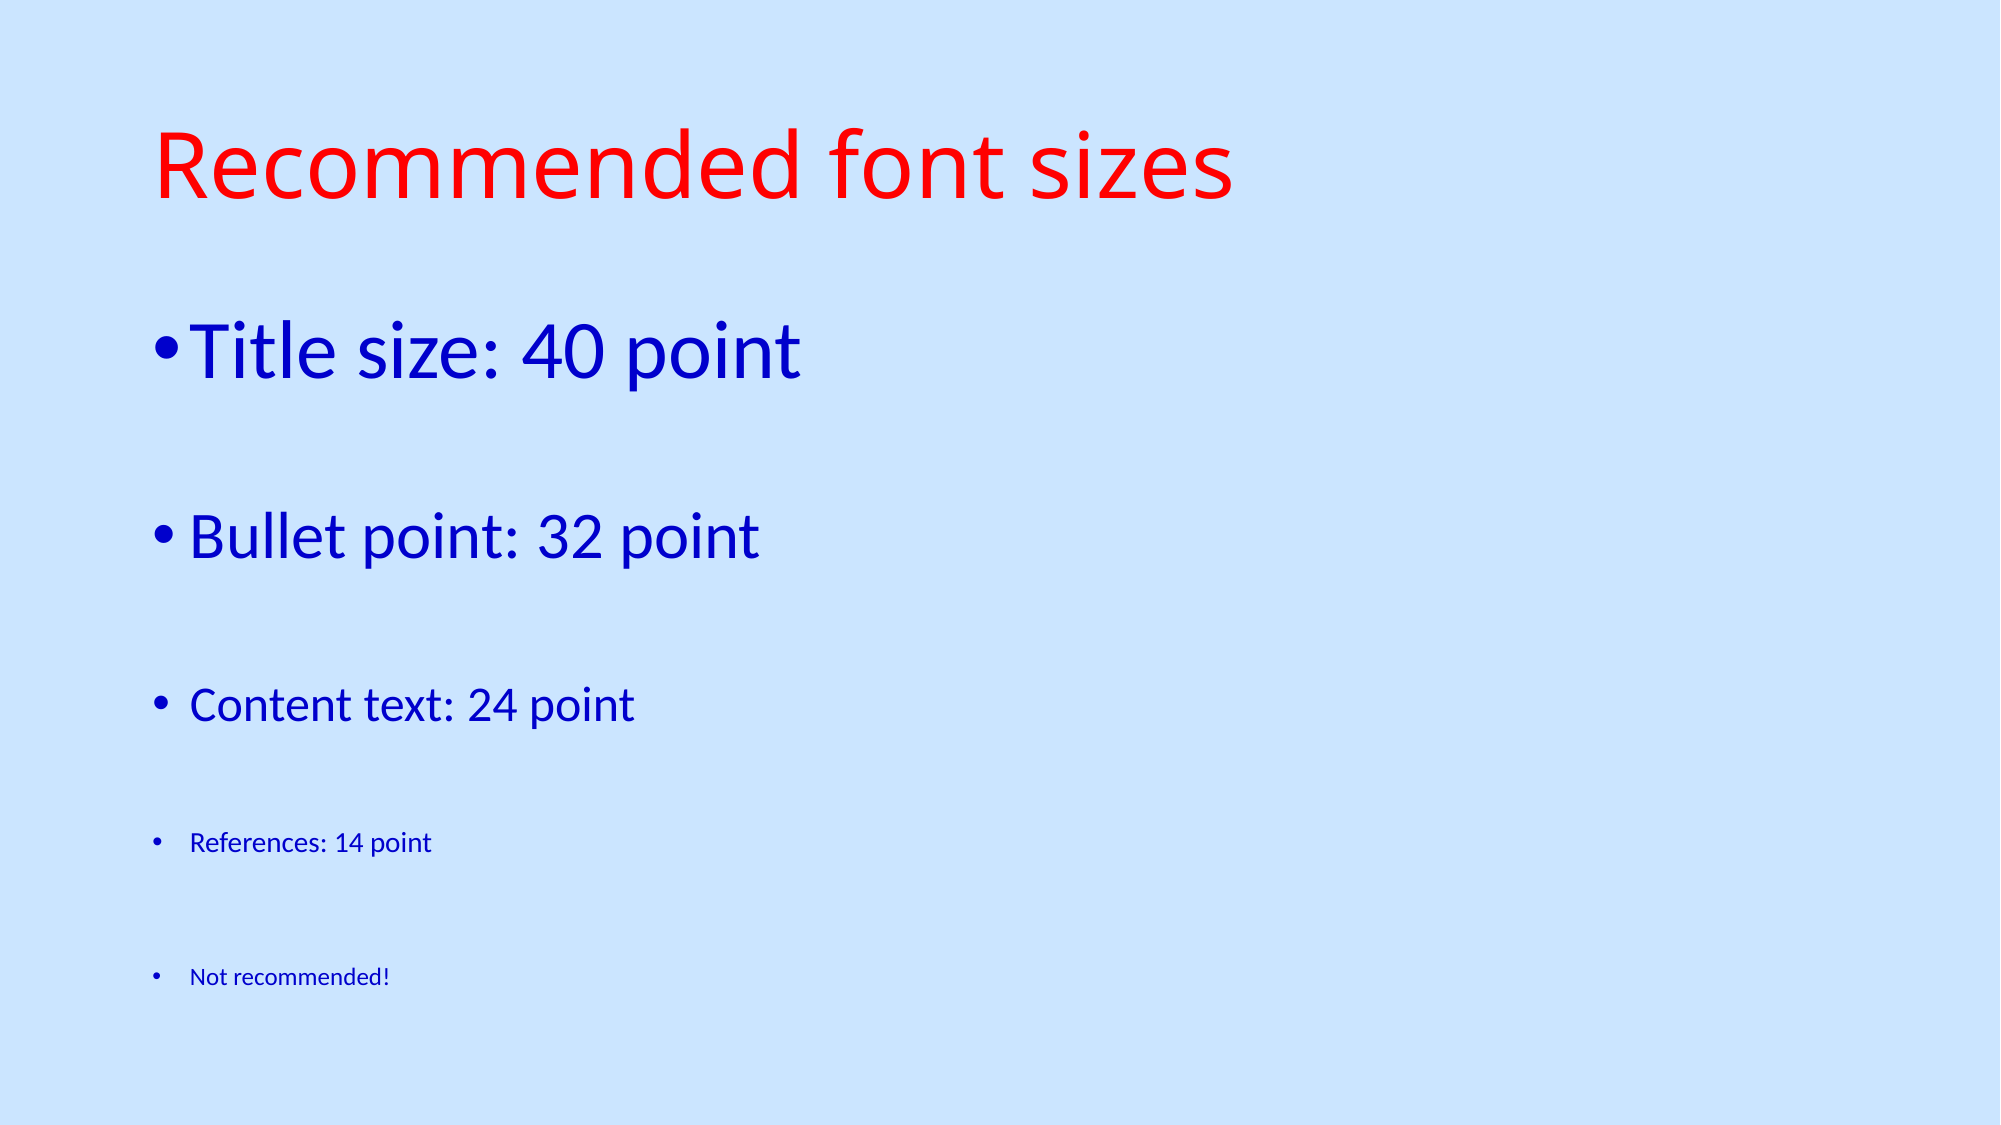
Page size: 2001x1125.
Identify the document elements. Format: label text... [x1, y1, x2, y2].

title Recommended font sizes [137, 59, 1863, 278]
list Title size: 40 point Bullet point: 32 point Content text: 24 point References: 14 point Not recommended! [137, 299, 1863, 1107]
